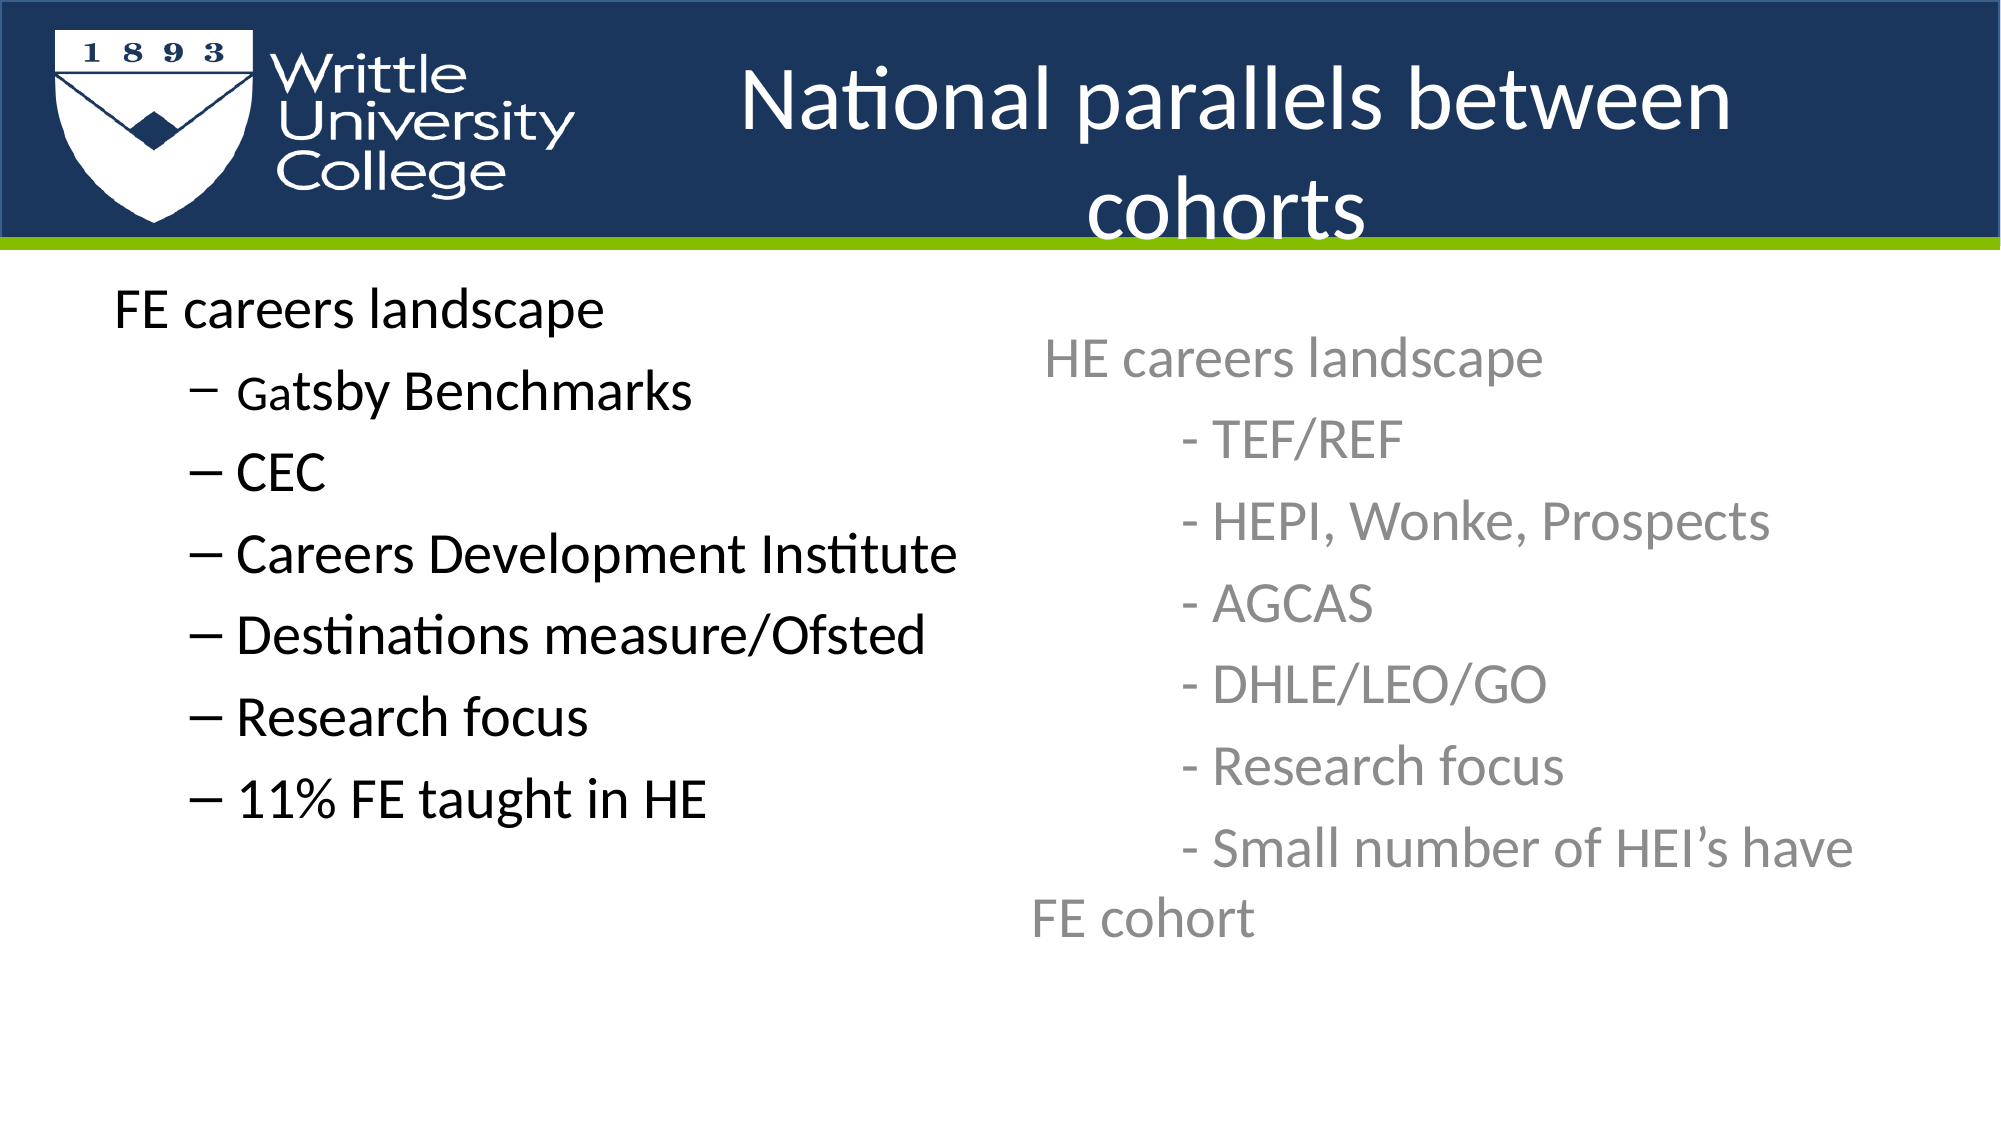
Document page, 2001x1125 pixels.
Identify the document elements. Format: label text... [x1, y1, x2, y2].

list HE careers landscape - TEF/REF - HEPI, Wonke, Prospects - AGCAS - DHLE/LEO/GO - Research focus - Small number of HEI’s have FE cohort [1016, 262, 1900, 1005]
list FE careers landscape Gatsby Benchmarks CEC Careers Development Institute Destinations measure/Ofsted Research focus 11% FE taught in HE [99, 262, 984, 1005]
picture [55, 30, 575, 223]
title National parallels between cohorts [574, 30, 1900, 219]
